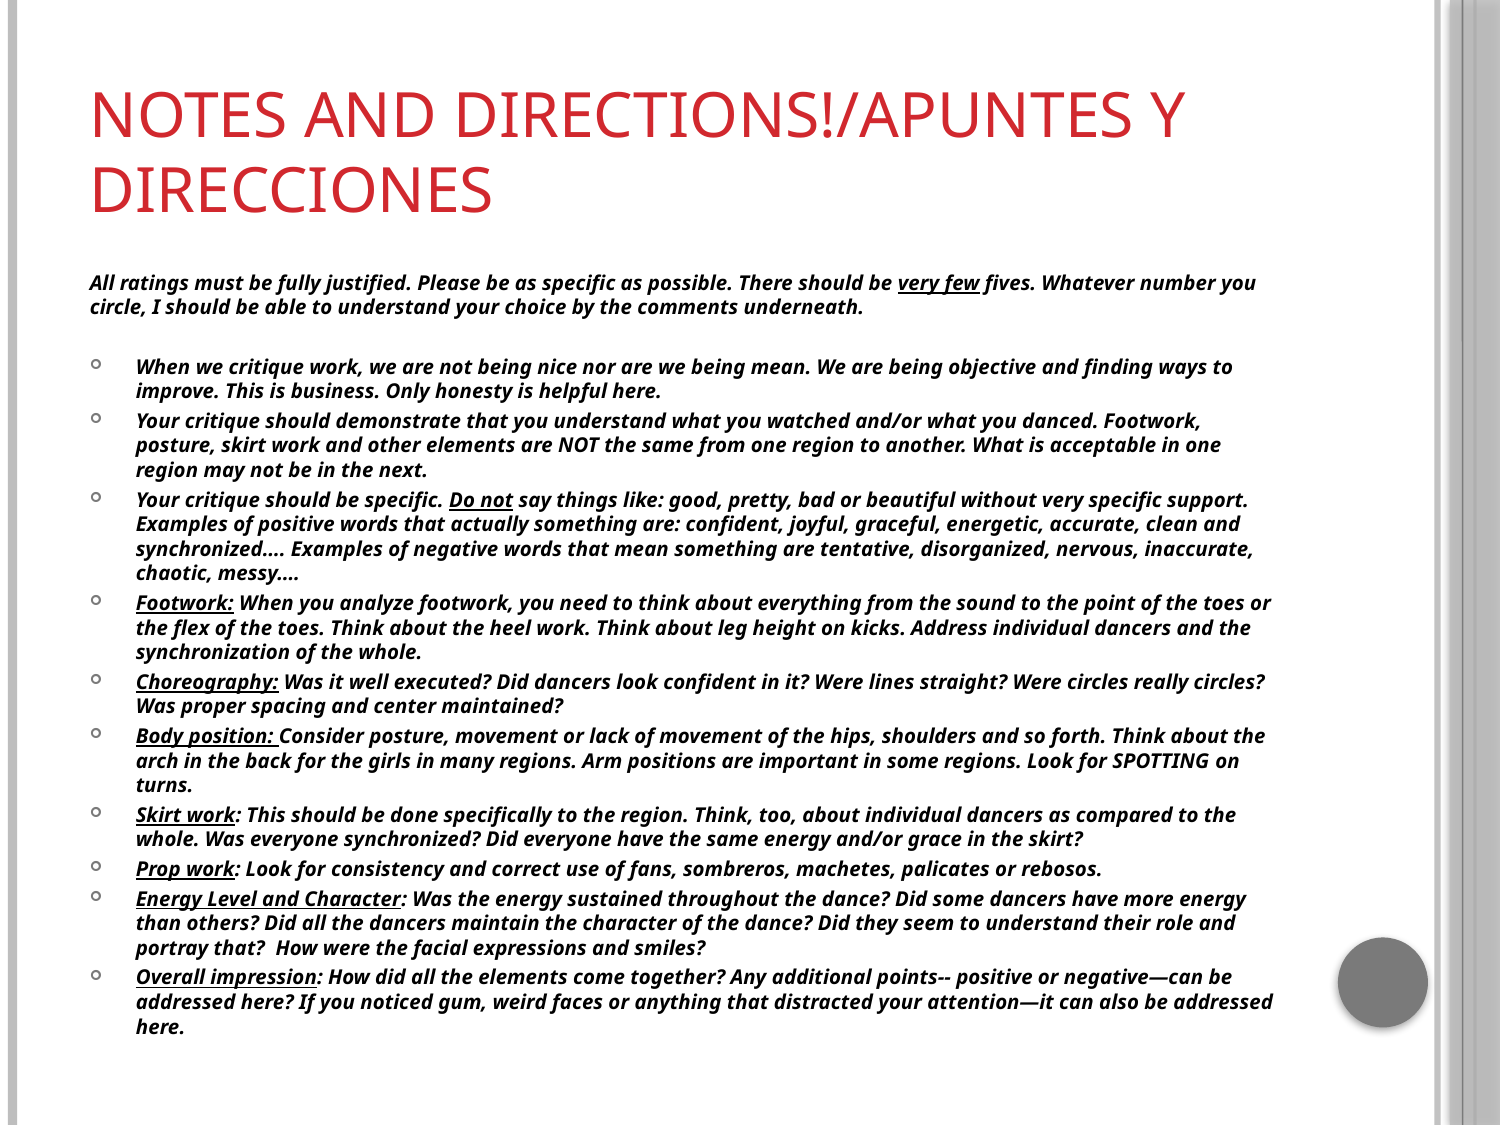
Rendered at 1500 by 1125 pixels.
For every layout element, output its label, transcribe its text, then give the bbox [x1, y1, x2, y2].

list All ratings must be fully justified. Please be as specific as possible. There should be very few fives. Whatever number you circle, I should be able to understand your choice by the comments underneath. When we critique work, we are not being nice nor are we being mean. We are being objective and finding ways to improve. This is business. Only honesty is helpful here. Your critique should demonstrate that you understand what you watched and/or what you danced. Footwork, posture, skirt work and other elements are NOT the same from one region to another. What is acceptable in one region may not be in the next. Your critique should be specific. Do not say things like: good, pretty, bad or beautiful without very specific support. Examples of positive words that actually something are: confident, joyful, graceful, energetic, accurate, clean and synchronized…. Examples of negative words that mean something are tentative, disorganized, nervous, inaccurate, chaotic, messy…. Footwork: When you analyze footwork, you need to think about everything from the sound to the point of the toes or the flex of the toes. Think about the heel work. Think about leg height on kicks. Address individual dancers and the synchronization of the whole. Choreography: Was it well executed? Did dancers look confident in it? Were lines straight? Were circles really circles? Was proper spacing and center maintained? Body position: Consider posture, movement or lack of movement of the hips, shoulders and so forth. Think about the arch in the back for the girls in many regions. Arm positions are important in some regions. Look for SPOTTING on turns. Skirt work: This should be done specifically to the region. Think, too, about individual dancers as compared to the whole. Was everyone synchronized? Did everyone have the same energy and/or grace in the skirt? Prop work: Look for consistency and correct use of fans, sombreros, machetes, palicates or rebosos. Energy Level and Character: Was the energy sustained throughout the dance? Did some dancers have more energy than others? Did all the dancers maintain the character of the dance? Did they seem to understand their role and portray that? How were the facial expressions and smiles? Overall impression: How did all the elements come together? Any additional points-- positive or negative—can be addressed here? If you noticed gum, weird faces or anything that distracted your attention—it can also be addressed here. [75, 262, 1300, 1062]
title Notes and directions!/Apuntes y direcciones [75, 45, 1300, 233]
